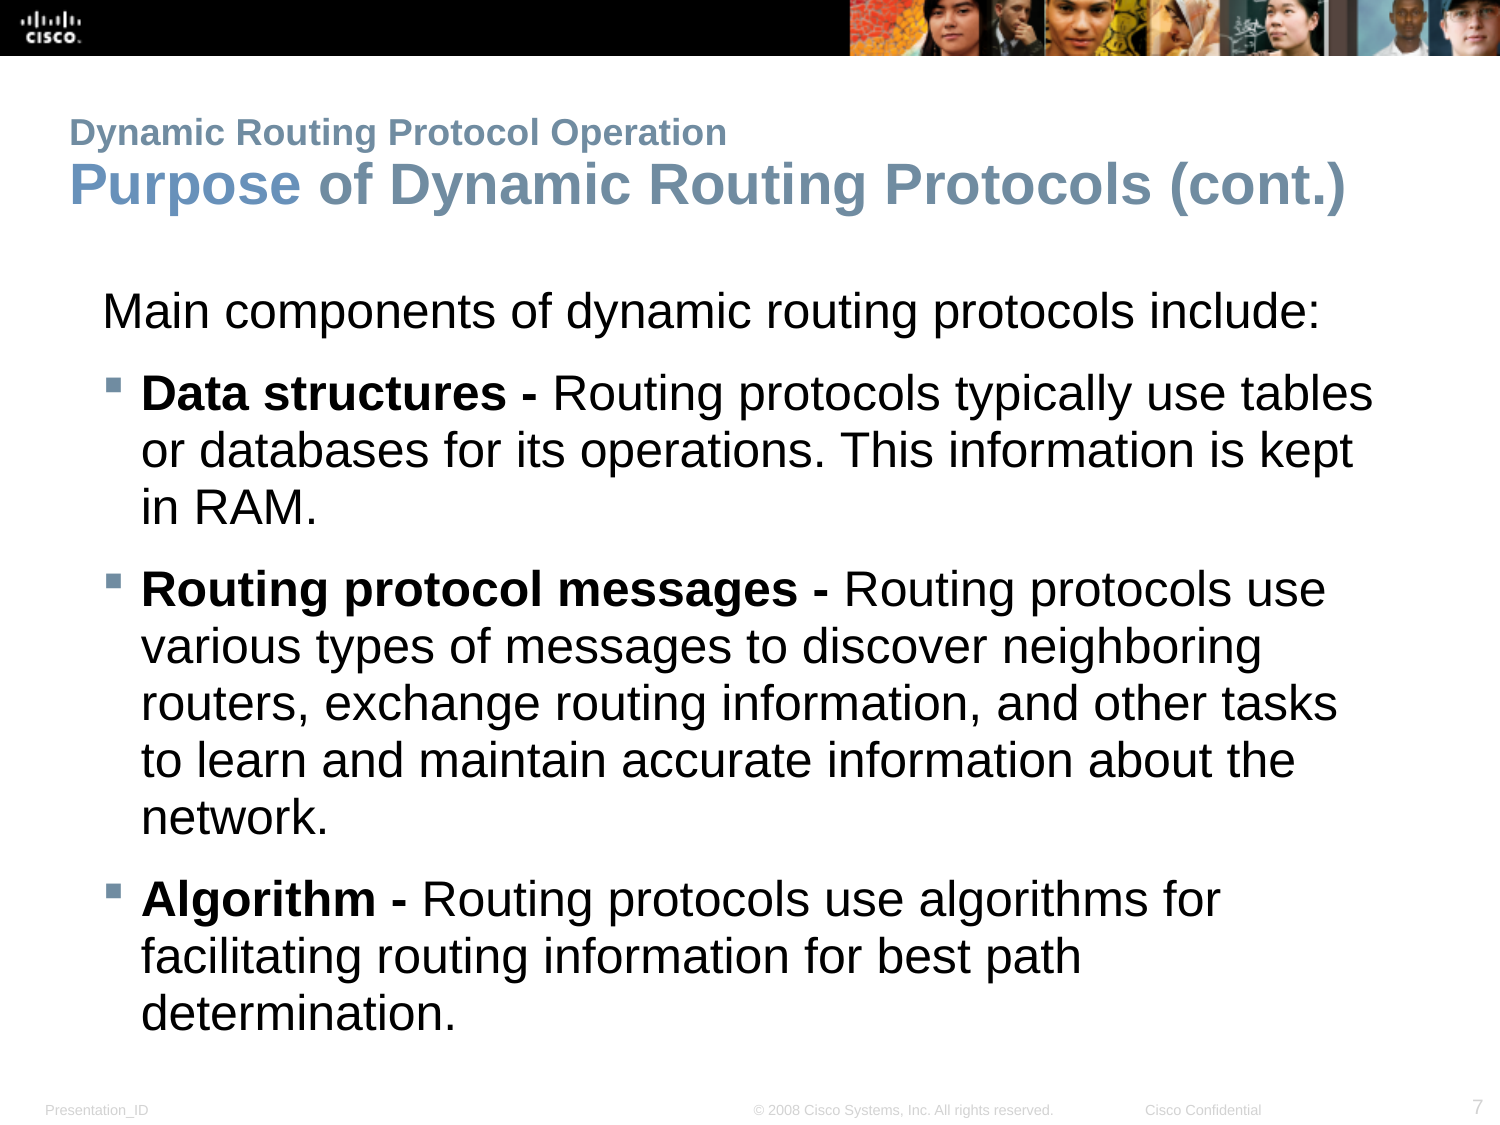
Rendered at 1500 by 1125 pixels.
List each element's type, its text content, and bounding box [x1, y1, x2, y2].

title Dynamic Routing Protocol Operation Purpose of Dynamic Routing Protocols (cont.) [55, 80, 1444, 224]
picture [0, 0, 1500, 56]
list Main components of dynamic routing protocols include: Data structures - Routing protocols typically use tables or databases for its operations. This information is kept in RAM. Routing protocol messages - Routing protocols use various types of messages to discover neighboring routers, exchange routing information, and other tasks to learn and maintain accurate information about the network. Algorithm - Routing protocols use algorithms for facilitating routing information for best path determination. [88, 275, 1392, 1053]
